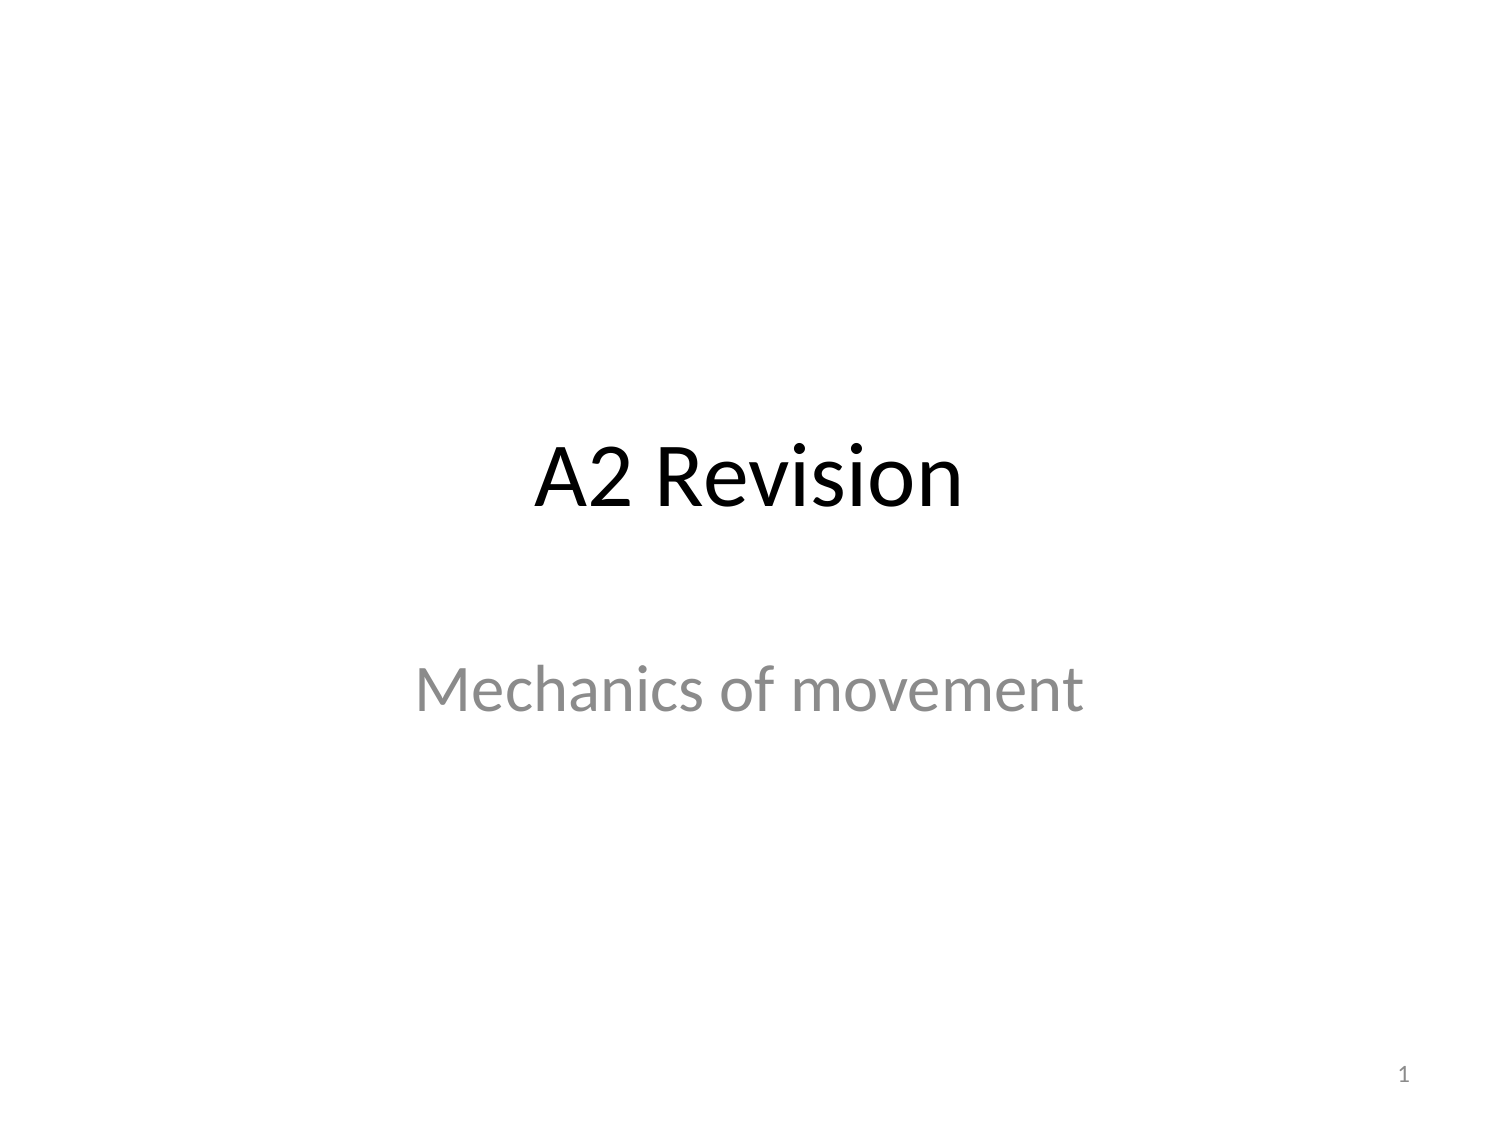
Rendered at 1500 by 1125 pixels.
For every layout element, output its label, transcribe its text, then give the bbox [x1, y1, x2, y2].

subtitle Mechanics of movement [225, 637, 1275, 925]
slide_number 1 [1074, 1042, 1425, 1103]
title A2 Revision [112, 349, 1388, 591]
